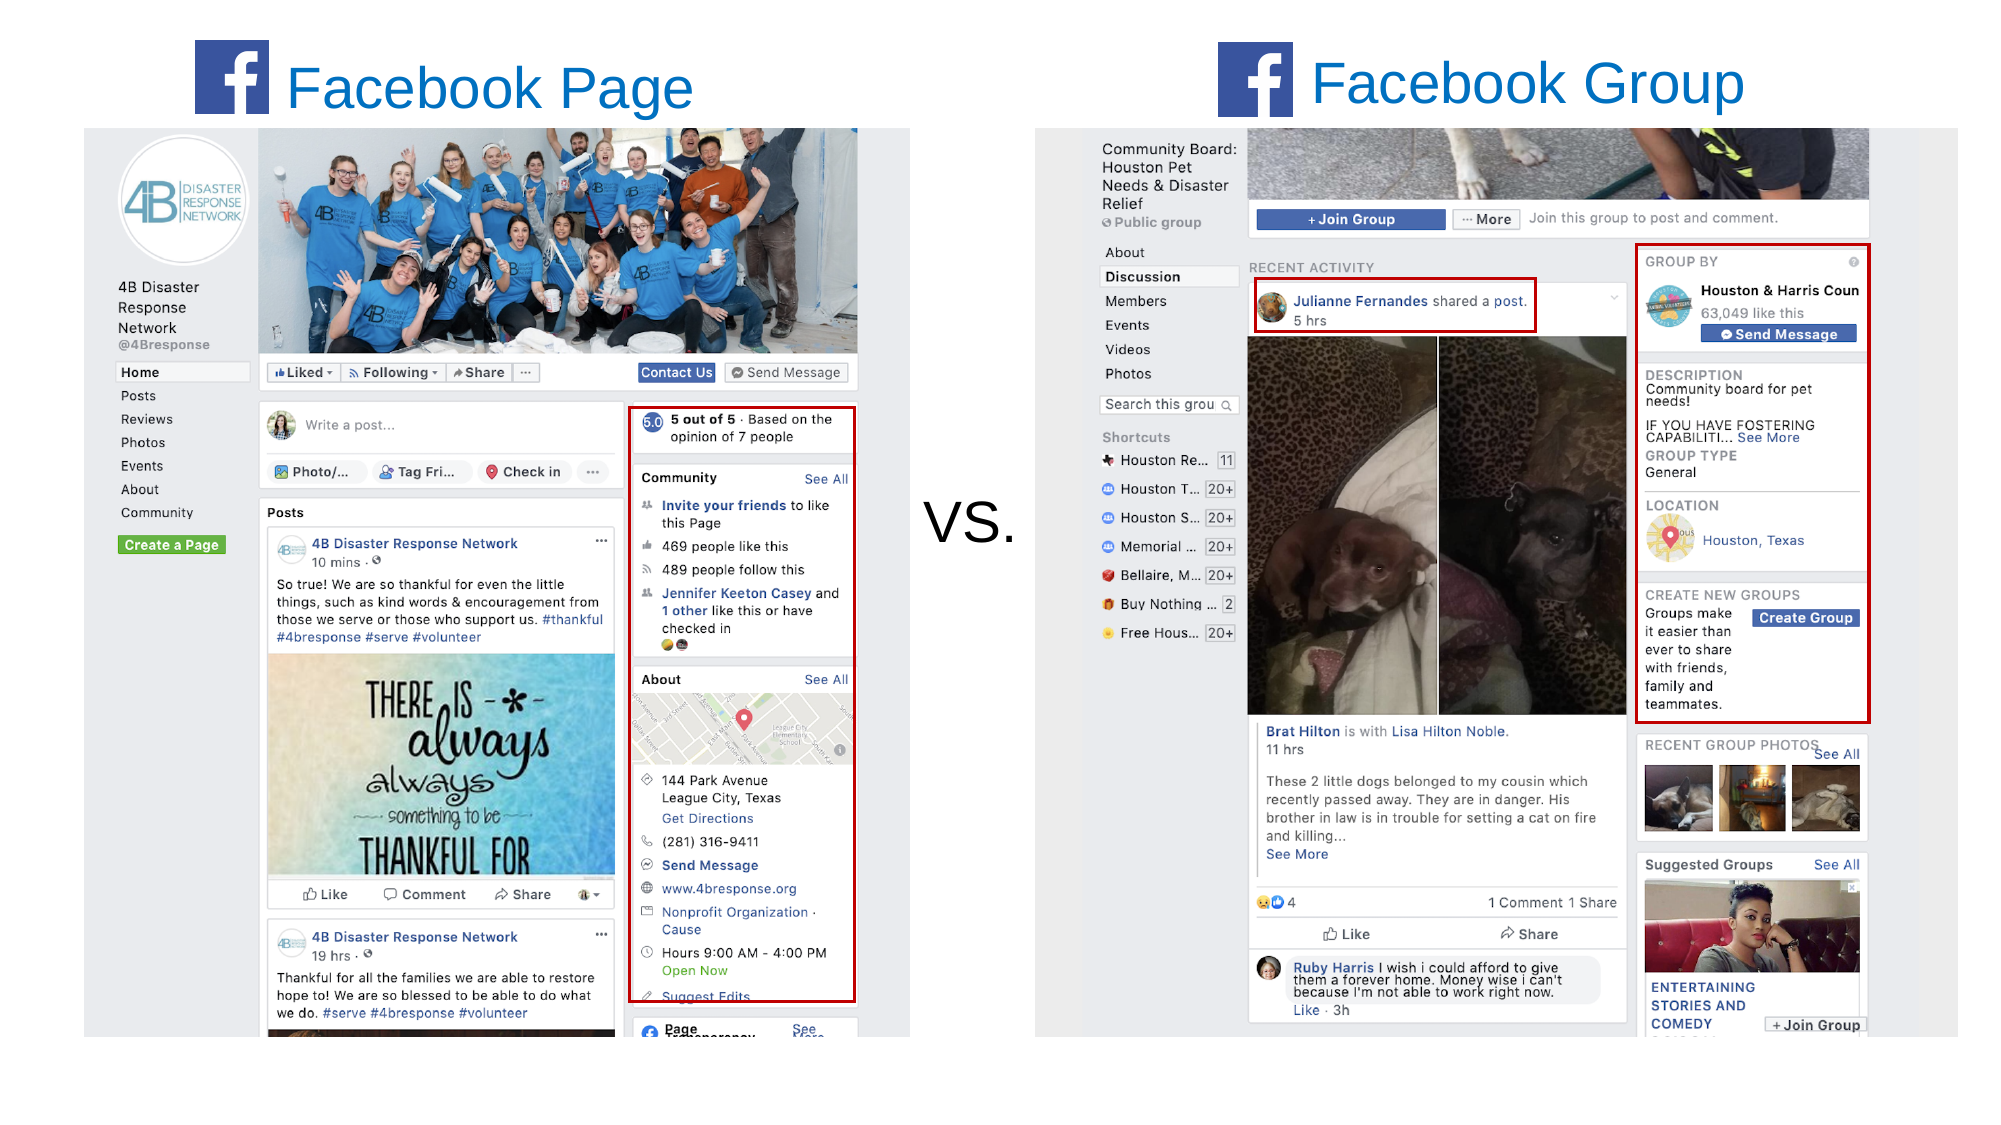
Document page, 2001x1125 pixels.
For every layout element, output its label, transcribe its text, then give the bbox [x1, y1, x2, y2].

picture [1035, 128, 1958, 1037]
picture [1218, 42, 1293, 117]
picture [194, 40, 269, 114]
picture [84, 128, 910, 1037]
text_box Facebook Page [271, 42, 772, 128]
text_box Facebook Group [1296, 37, 1859, 123]
text_box VS. [910, 476, 1035, 562]
